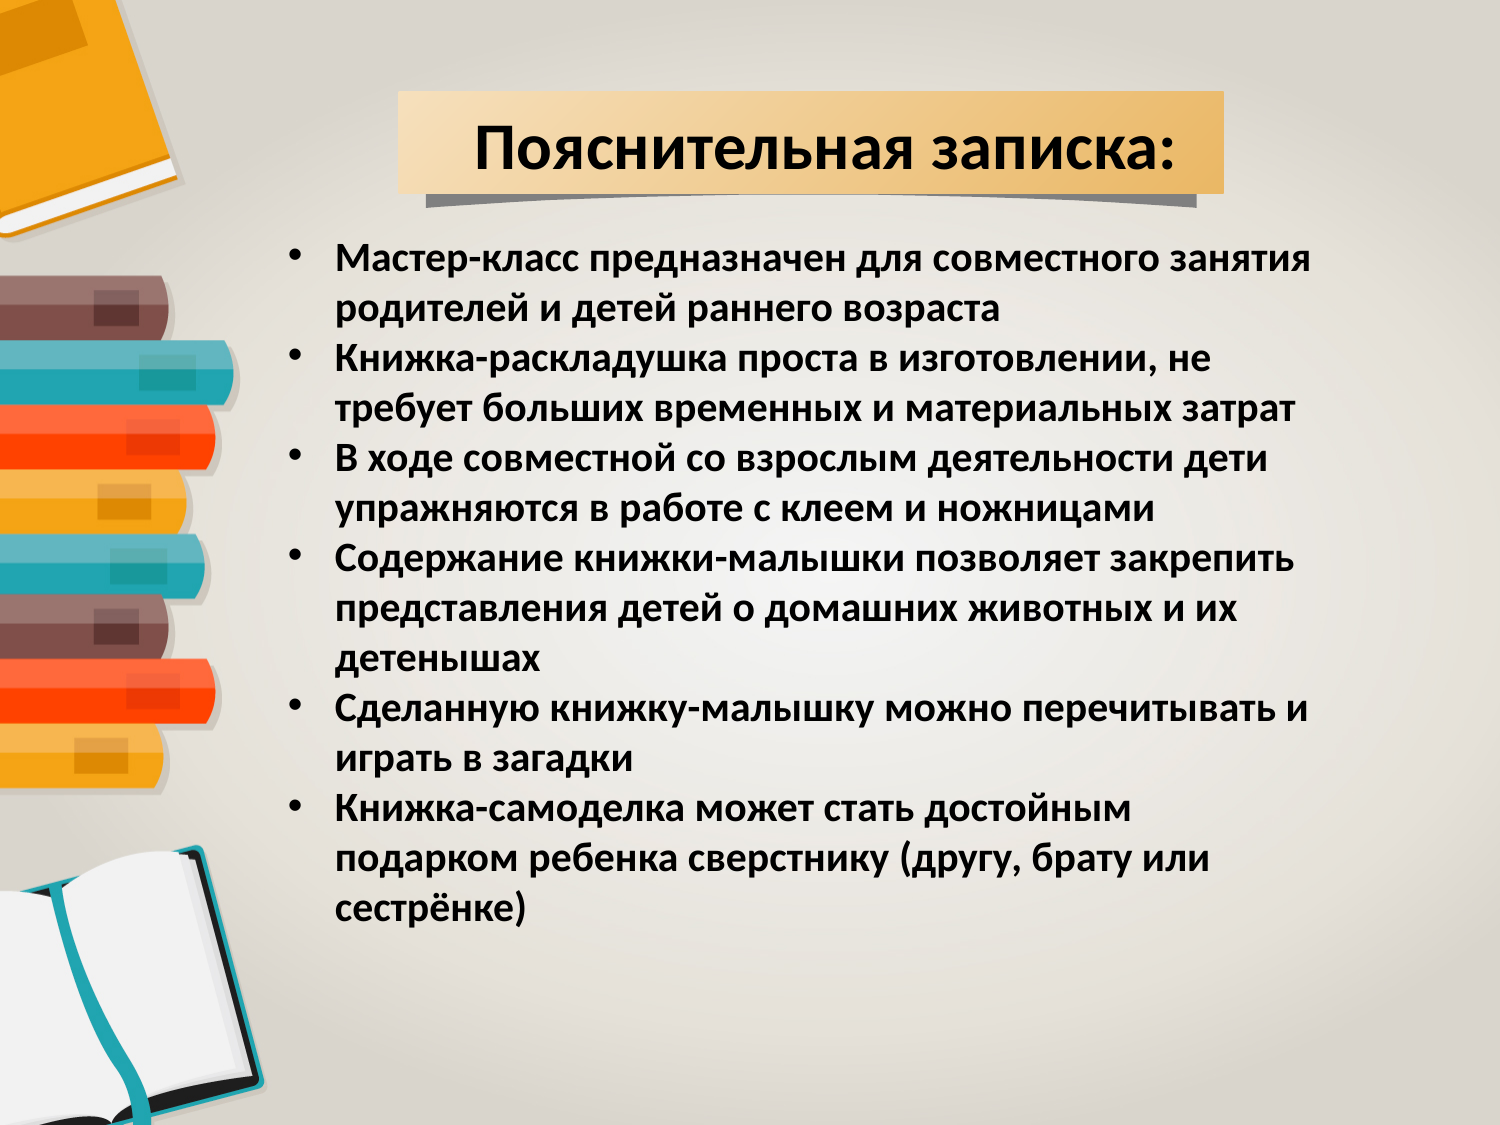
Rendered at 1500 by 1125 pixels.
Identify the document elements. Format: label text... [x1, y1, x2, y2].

picture [0, 0, 1500, 1125]
text_box Мастер-класс предназначен для совместного занятия родителей и детей раннего возраста Книжка-раскладушка проста в изготовлении, не требует больших временных и материальных затрат В ходе совместной со взрослым деятельности дети упражняются в работе с клеем и ножницами Содержание книжки-малышки позволяет закрепить представления детей о домашних животных и их детенышах Сделанную книжку-малышку можно перечитывать и играть в загадки Книжка-самоделка может стать достойным подарком ребенка сверстнику (другу, брату или сестрёнке) [273, 222, 1336, 1058]
title Пояснительная записка: [132, 56, 1427, 229]
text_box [398, 91, 1224, 208]
